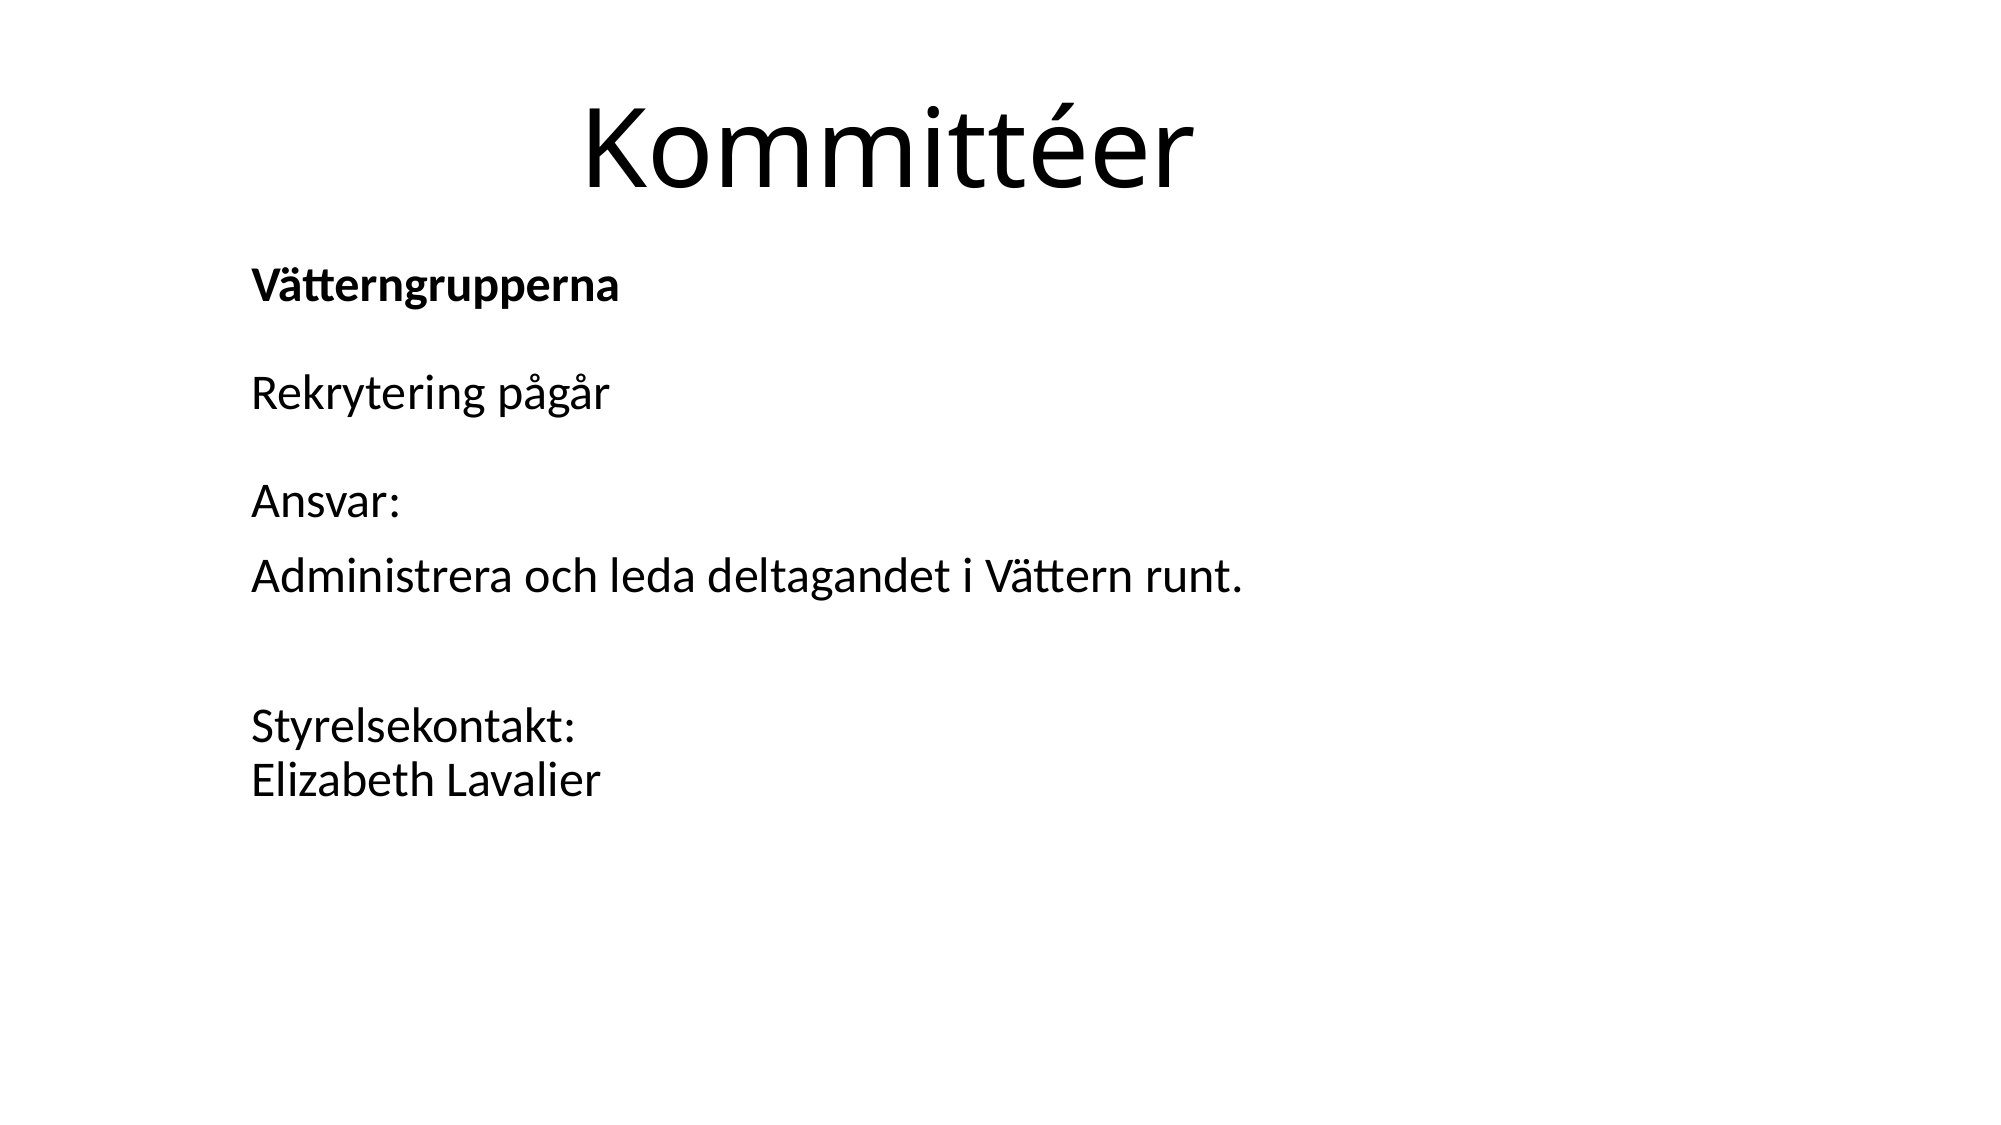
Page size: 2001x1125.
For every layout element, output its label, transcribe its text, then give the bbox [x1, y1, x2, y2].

title Kommittéer [138, 85, 1639, 220]
subtitle Vätterngrupperna Rekrytering pågår Ansvar: Administrera och leda deltagandet i Vättern runt. Styrelsekontakt: Elizabeth Lavalier [236, 251, 1737, 1074]
